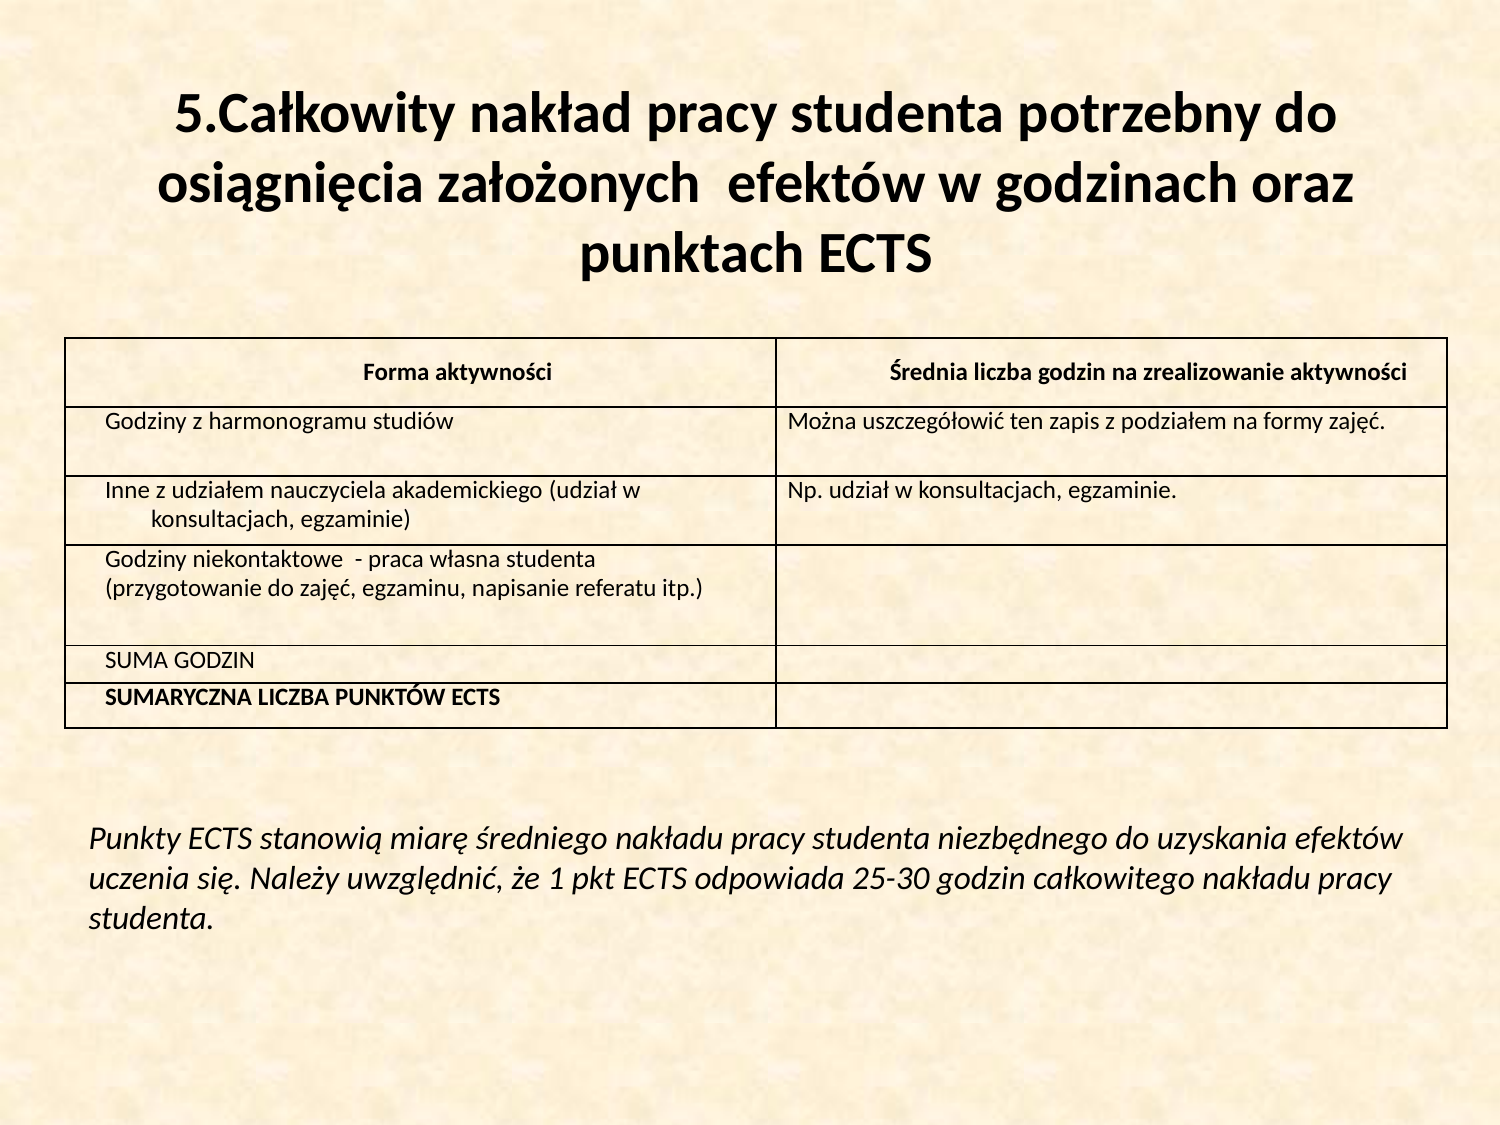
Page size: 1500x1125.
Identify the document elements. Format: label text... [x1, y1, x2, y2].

table_cell SUMARYCZNA LICZBA PUNKTÓW ECTS [66, 684, 775, 727]
table_cell [777, 684, 1446, 727]
table_cell Godziny niekontaktowe - praca własna studenta (przygotowanie do zajęć, egzaminu, napisanie referatu itp.) [66, 546, 775, 645]
table_cell Inne z udziałem nauczyciela akademickiego (udział w konsultacjach, egzaminie) [66, 477, 775, 544]
text_box Punkty ECTS stanowią miarę średniego nakładu pracy studenta niezbędnego do uzyskania efektów uczenia się. Należy uwzględnić, że 1 pkt ECTS odpowiada 25-30 godzin całkowitego nakładu pracy studenta. [73, 808, 1456, 1004]
table_header Forma aktywności [66, 339, 775, 406]
table_header Średnia liczba godzin na zrealizowanie aktywności [777, 339, 1446, 406]
table_cell [777, 646, 1446, 682]
table_cell Np. udział w konsultacjach, egzaminie. [777, 477, 1446, 544]
picture [0, 0, 1500, 1125]
text_box 5.Całkowity nakład pracy studenta potrzebny do osiągnięcia założonych efektów w godzinach oraz punktach ECTS [41, 66, 1471, 292]
table_cell [777, 546, 1446, 645]
table_cell Godziny z harmonogramu studiów [66, 408, 775, 475]
table_cell SUMA GODZIN [66, 646, 775, 682]
table_cell Można uszczegółowić ten zapis z podziałem na formy zajęć. [777, 408, 1446, 475]
